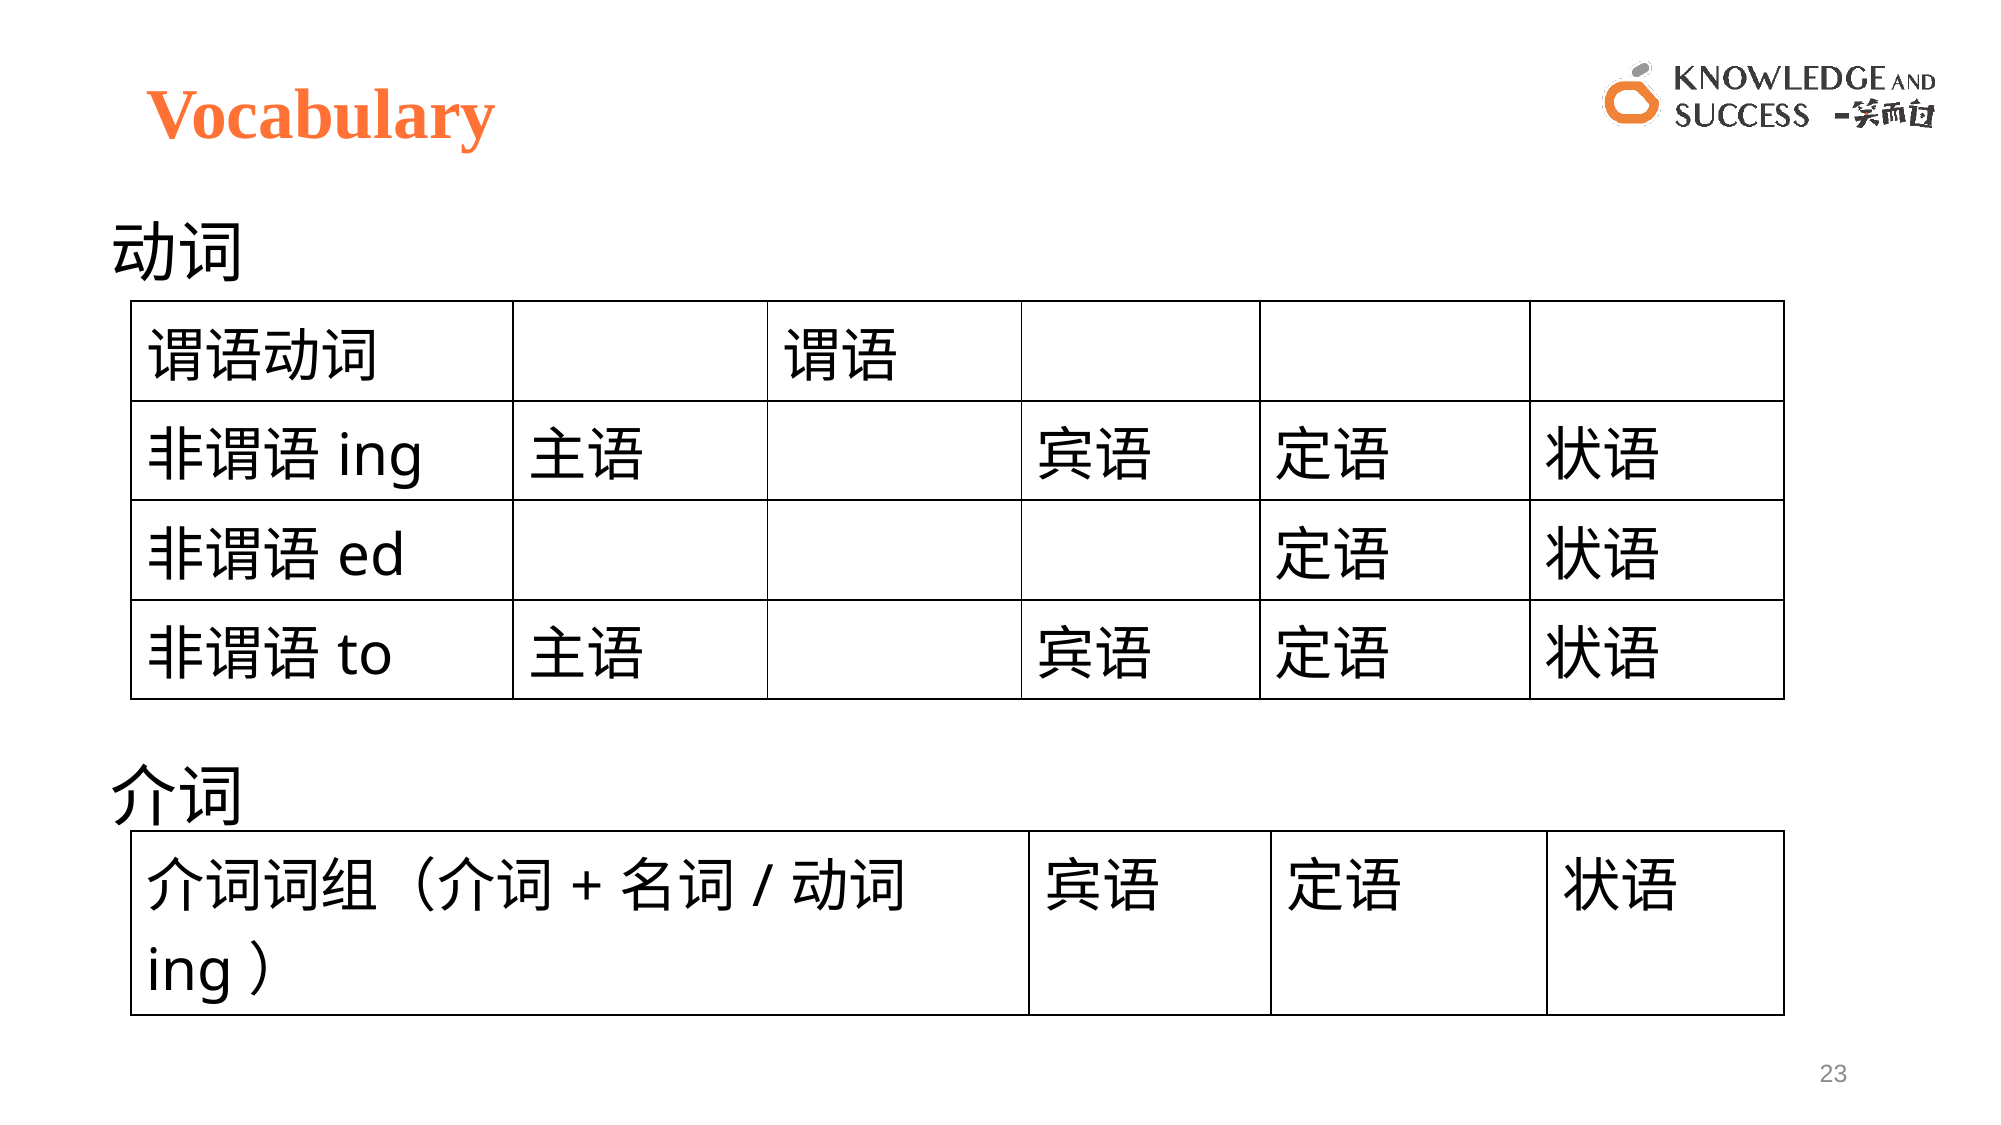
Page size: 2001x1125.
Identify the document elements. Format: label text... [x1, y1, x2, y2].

table_cell 主语 [514, 402, 767, 499]
slide_number 23 [1412, 1042, 1863, 1103]
table_cell 状语 [1531, 501, 1783, 599]
table_header 介词词组（介词+名词/动词ing） [132, 832, 1028, 1014]
list 动词 介词 [95, 193, 1827, 1057]
table_header 谓语 [768, 302, 1021, 400]
table_header [1531, 302, 1783, 400]
table_cell 定语 [1261, 402, 1529, 499]
table_cell 主语 [514, 601, 767, 698]
table_cell 非谓语ing [132, 402, 512, 499]
table_cell 状语 [1531, 402, 1783, 499]
table_header 定语 [1272, 832, 1546, 1014]
table_header [514, 302, 767, 400]
table_cell [768, 501, 1021, 599]
table_cell [1022, 501, 1259, 599]
table_header [1022, 302, 1259, 400]
title Vocabulary [130, 68, 1331, 162]
table_header 谓语动词 [132, 302, 512, 400]
table_cell 定语 [1261, 601, 1529, 698]
table_cell 非谓语ed [132, 501, 512, 599]
table_header [1261, 302, 1529, 400]
table_cell 宾语 [1022, 402, 1259, 499]
table_header 状语 [1548, 832, 1783, 1014]
table_cell [514, 501, 767, 599]
table_cell 定语 [1261, 501, 1529, 599]
table_cell [768, 601, 1021, 698]
table_cell 状语 [1531, 601, 1783, 698]
table_cell [768, 402, 1021, 499]
table_header 宾语 [1030, 832, 1270, 1014]
table_cell 宾语 [1022, 601, 1259, 698]
table_cell 非谓语to [132, 601, 512, 698]
picture [1587, 48, 1947, 143]
